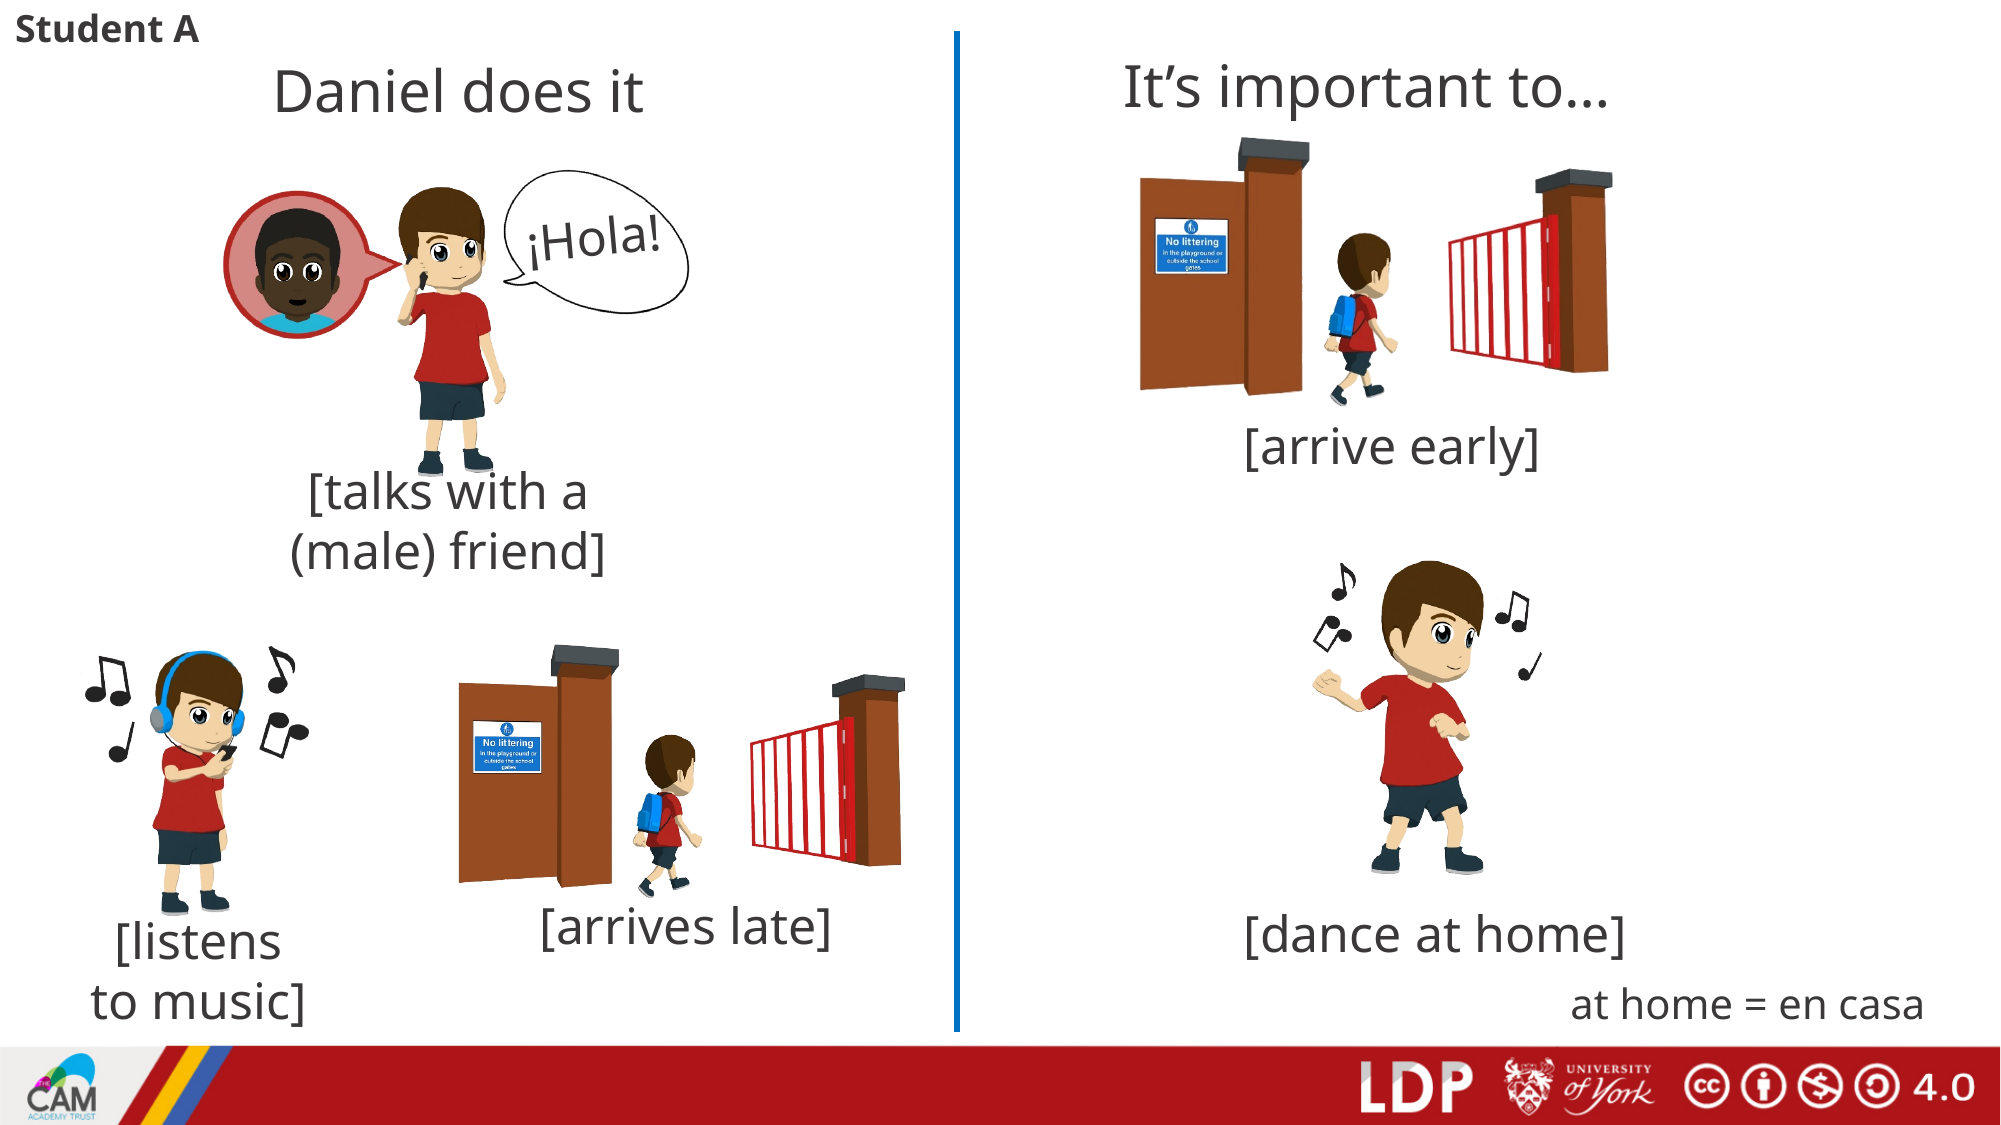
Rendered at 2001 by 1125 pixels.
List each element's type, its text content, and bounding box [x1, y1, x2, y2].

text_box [73, 30, 2000, 1039]
title Student A [0, 0, 1725, 140]
picture [0, 0, 2001, 1125]
